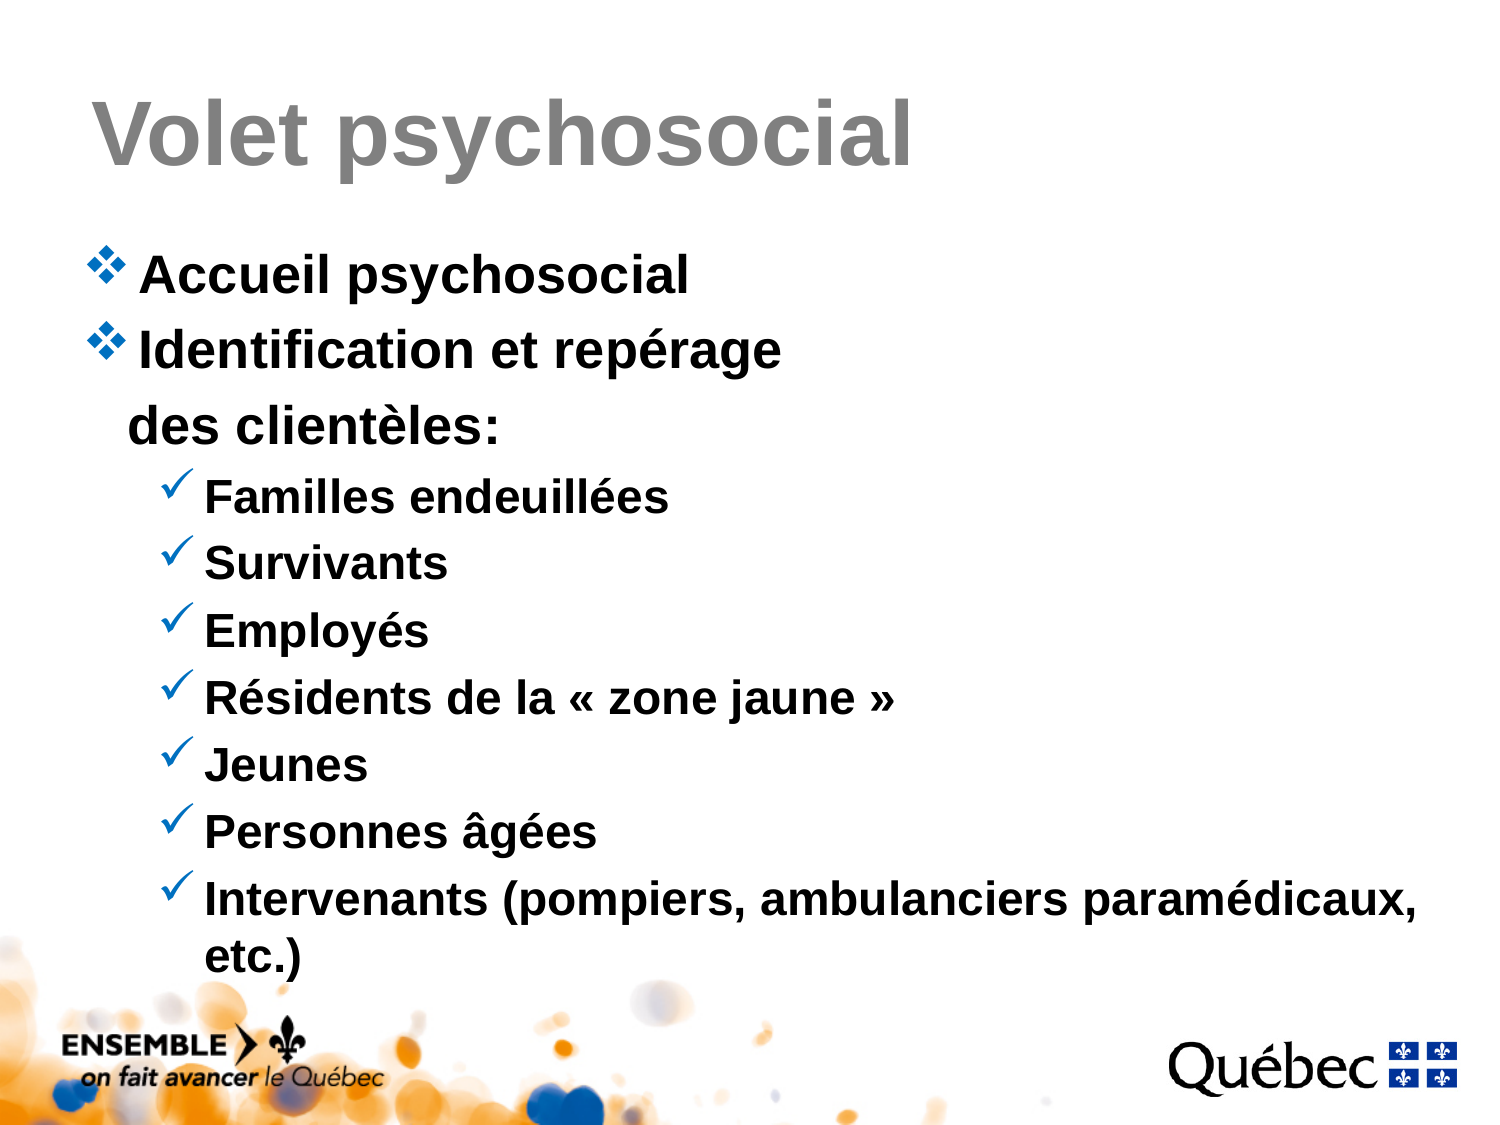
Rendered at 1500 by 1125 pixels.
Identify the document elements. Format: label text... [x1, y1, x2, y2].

picture [0, 0, 1500, 1125]
list Accueil psychosocial Identification et repérage des clientèles: Familles endeuillées Survivants Employés Résidents de la « zone jaune » Jeunes Personnes âgées Intervenants (pompiers, ambulanciers paramédicaux, etc.) [67, 231, 1497, 1000]
title Volet psychosocial [76, 66, 1427, 231]
